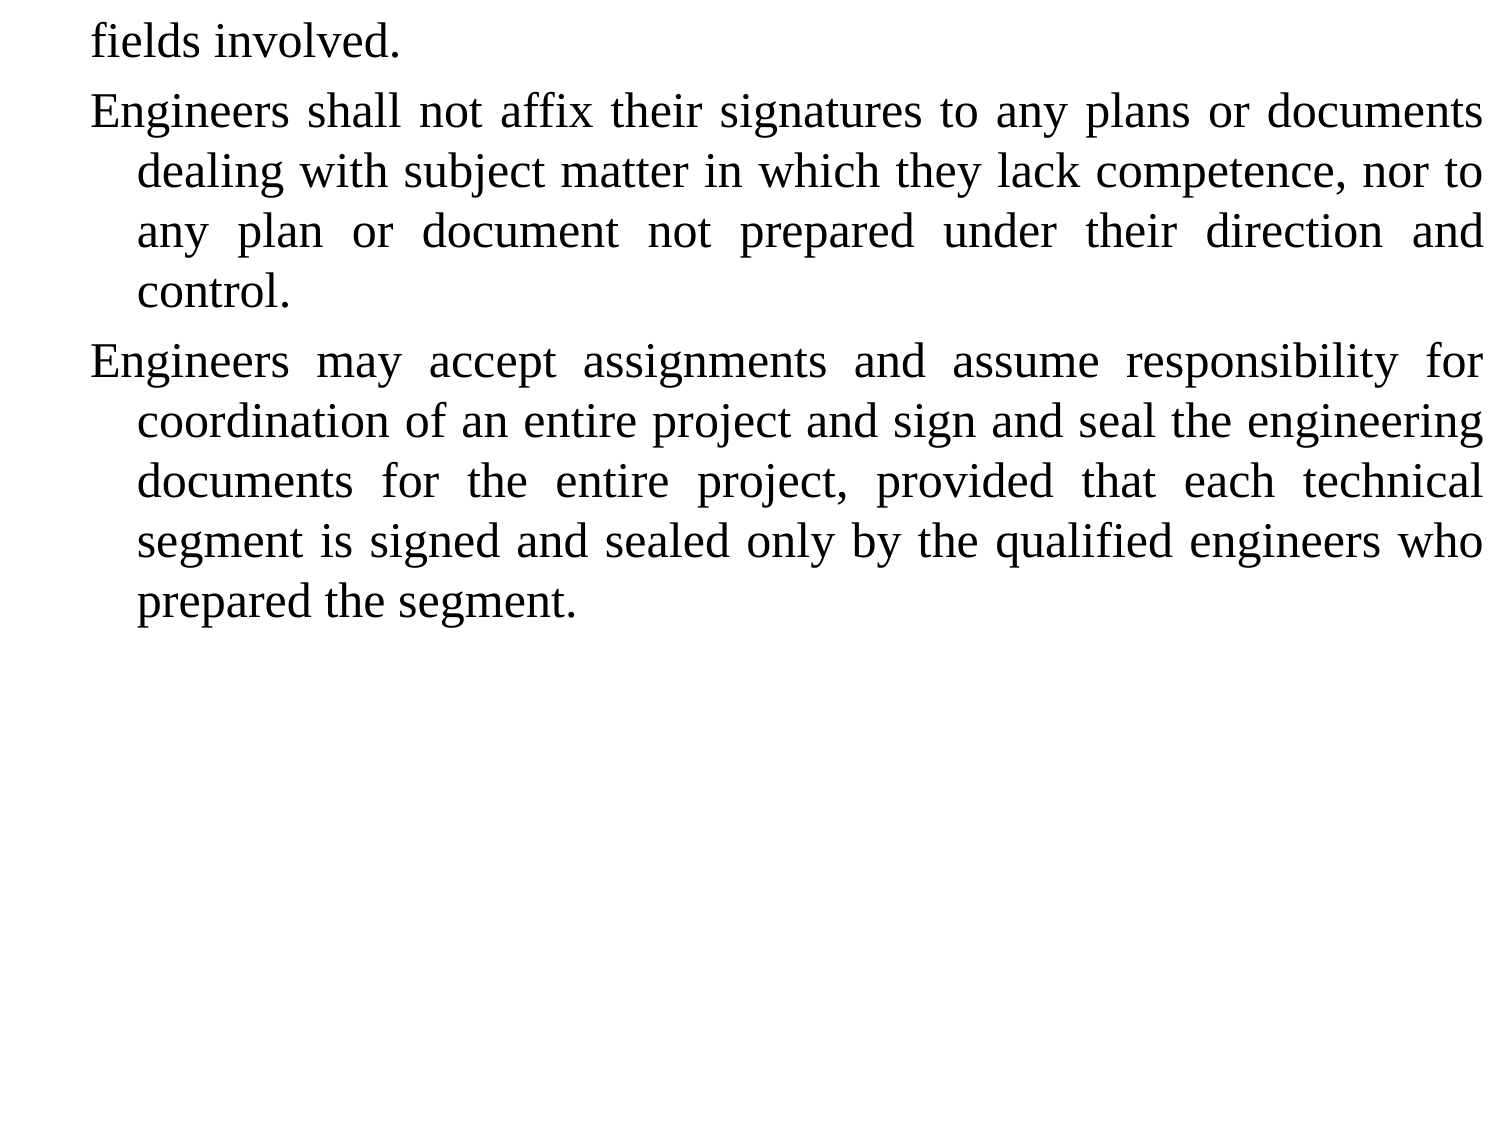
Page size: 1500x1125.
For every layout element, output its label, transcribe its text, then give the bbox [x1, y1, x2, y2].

list fields involved. Engineers shall not affix their signatures to any plans or documents dealing with subject matter in which they lack competence, nor to any plan or document not prepared under their direction and control. Engineers may accept assignments and assume responsibility for coordination of an entire project and sign and seal the engineering documents for the entire project, provided that each technical segment is signed and sealed only by the qualified engineers who prepared the segment. [0, 0, 1500, 1125]
